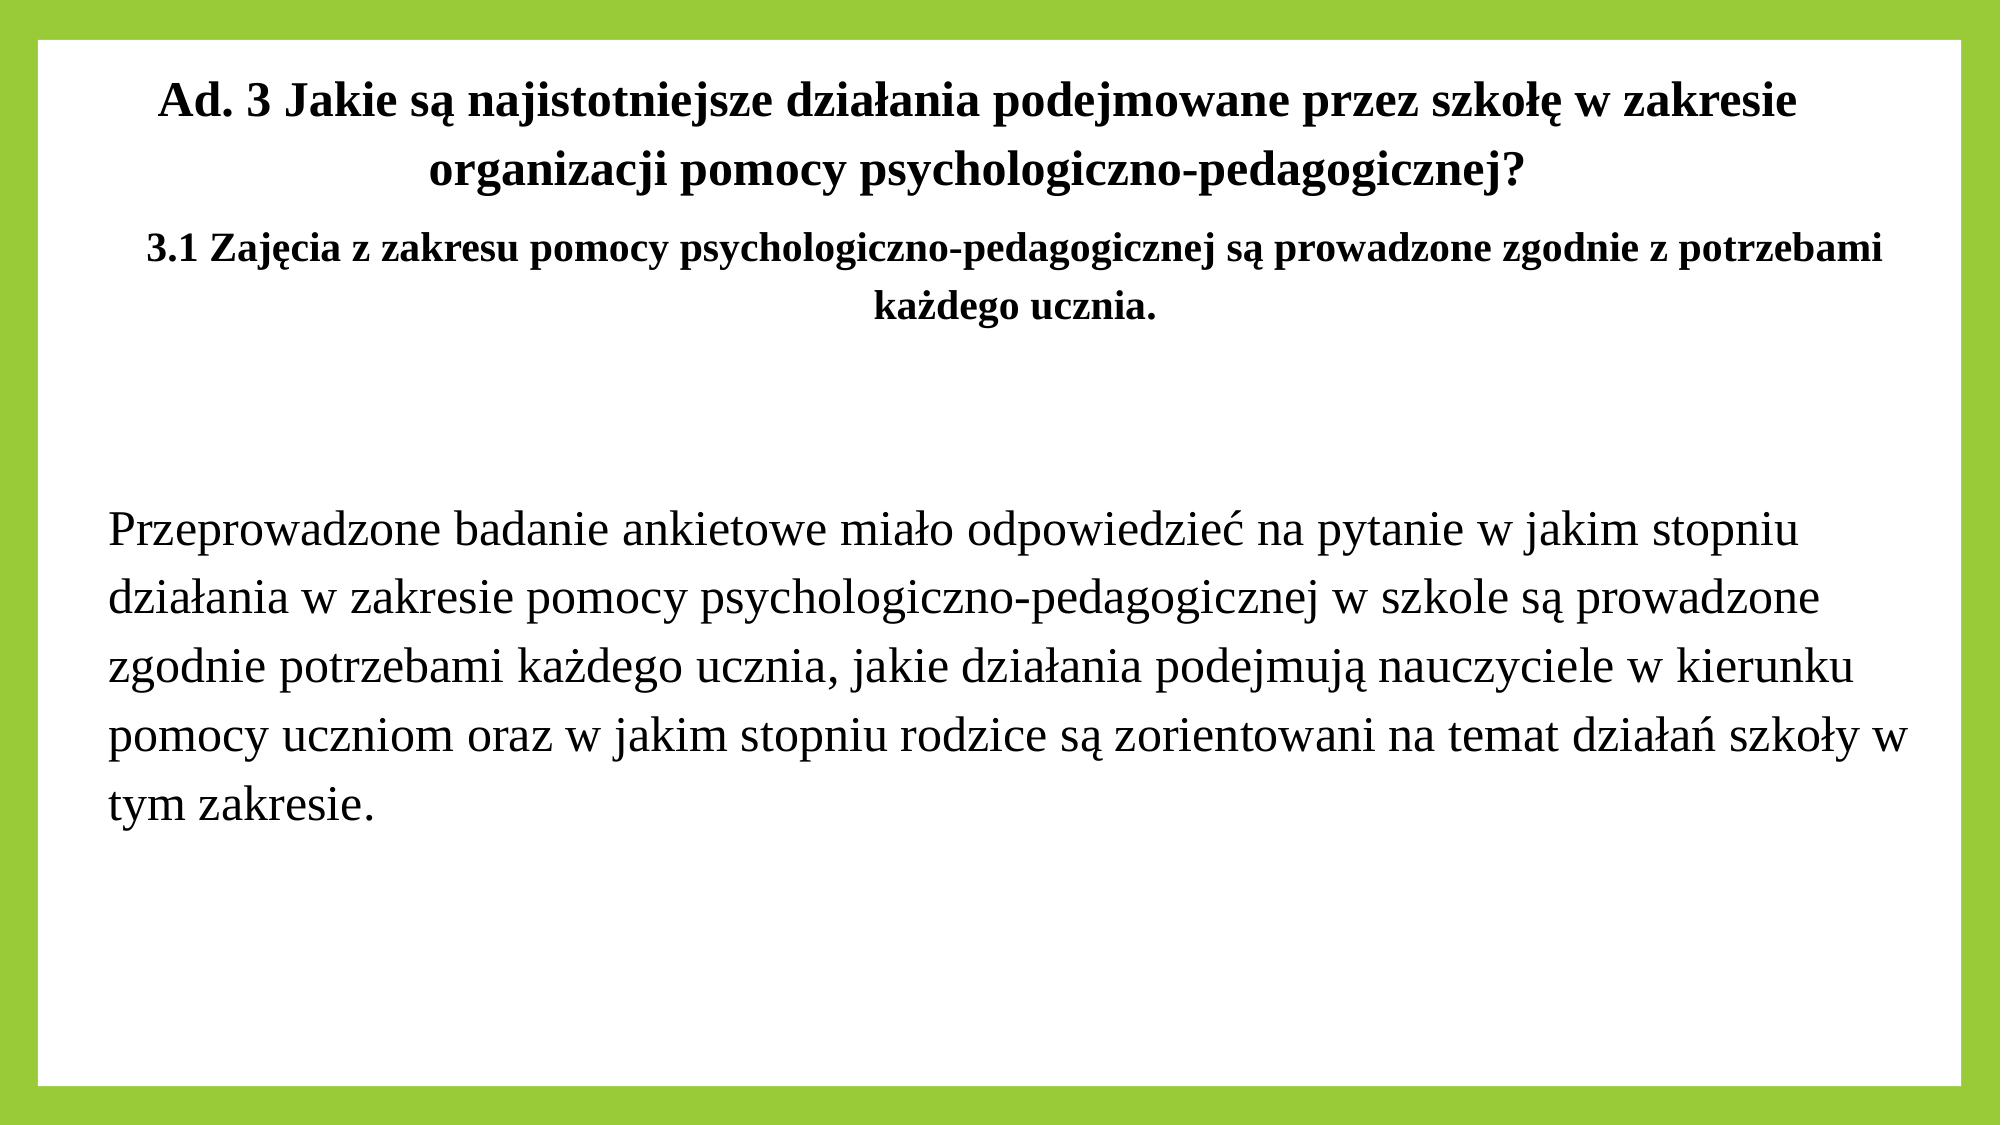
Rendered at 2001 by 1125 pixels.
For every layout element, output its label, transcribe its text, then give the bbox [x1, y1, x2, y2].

text_box Przeprowadzone badanie ankietowe miało odpowiedzieć na pytanie w jakim stopniu działania w zakresie pomocy psychologiczno-pedagogicznej w szkole są prowadzone zgodnie potrzebami każdego ucznia, jakie działania podejmują nauczyciele w kierunku pomocy uczniom oraz w jakim stopniu rodzice są zorientowani na temat działań szkoły w tym zakresie. [26, 478, 1979, 839]
text_box Ad. 3 Jakie są najistotniejsze działania podejmowane przez szkołę w zakresie organizacji pomocy psychologiczno-pedagogicznej? 3.1 Zajęcia z zakresu pomocy psychologiczno-pedagogicznej są prowadzone zgodnie z potrzebami każdego ucznia. [26, 50, 1929, 335]
